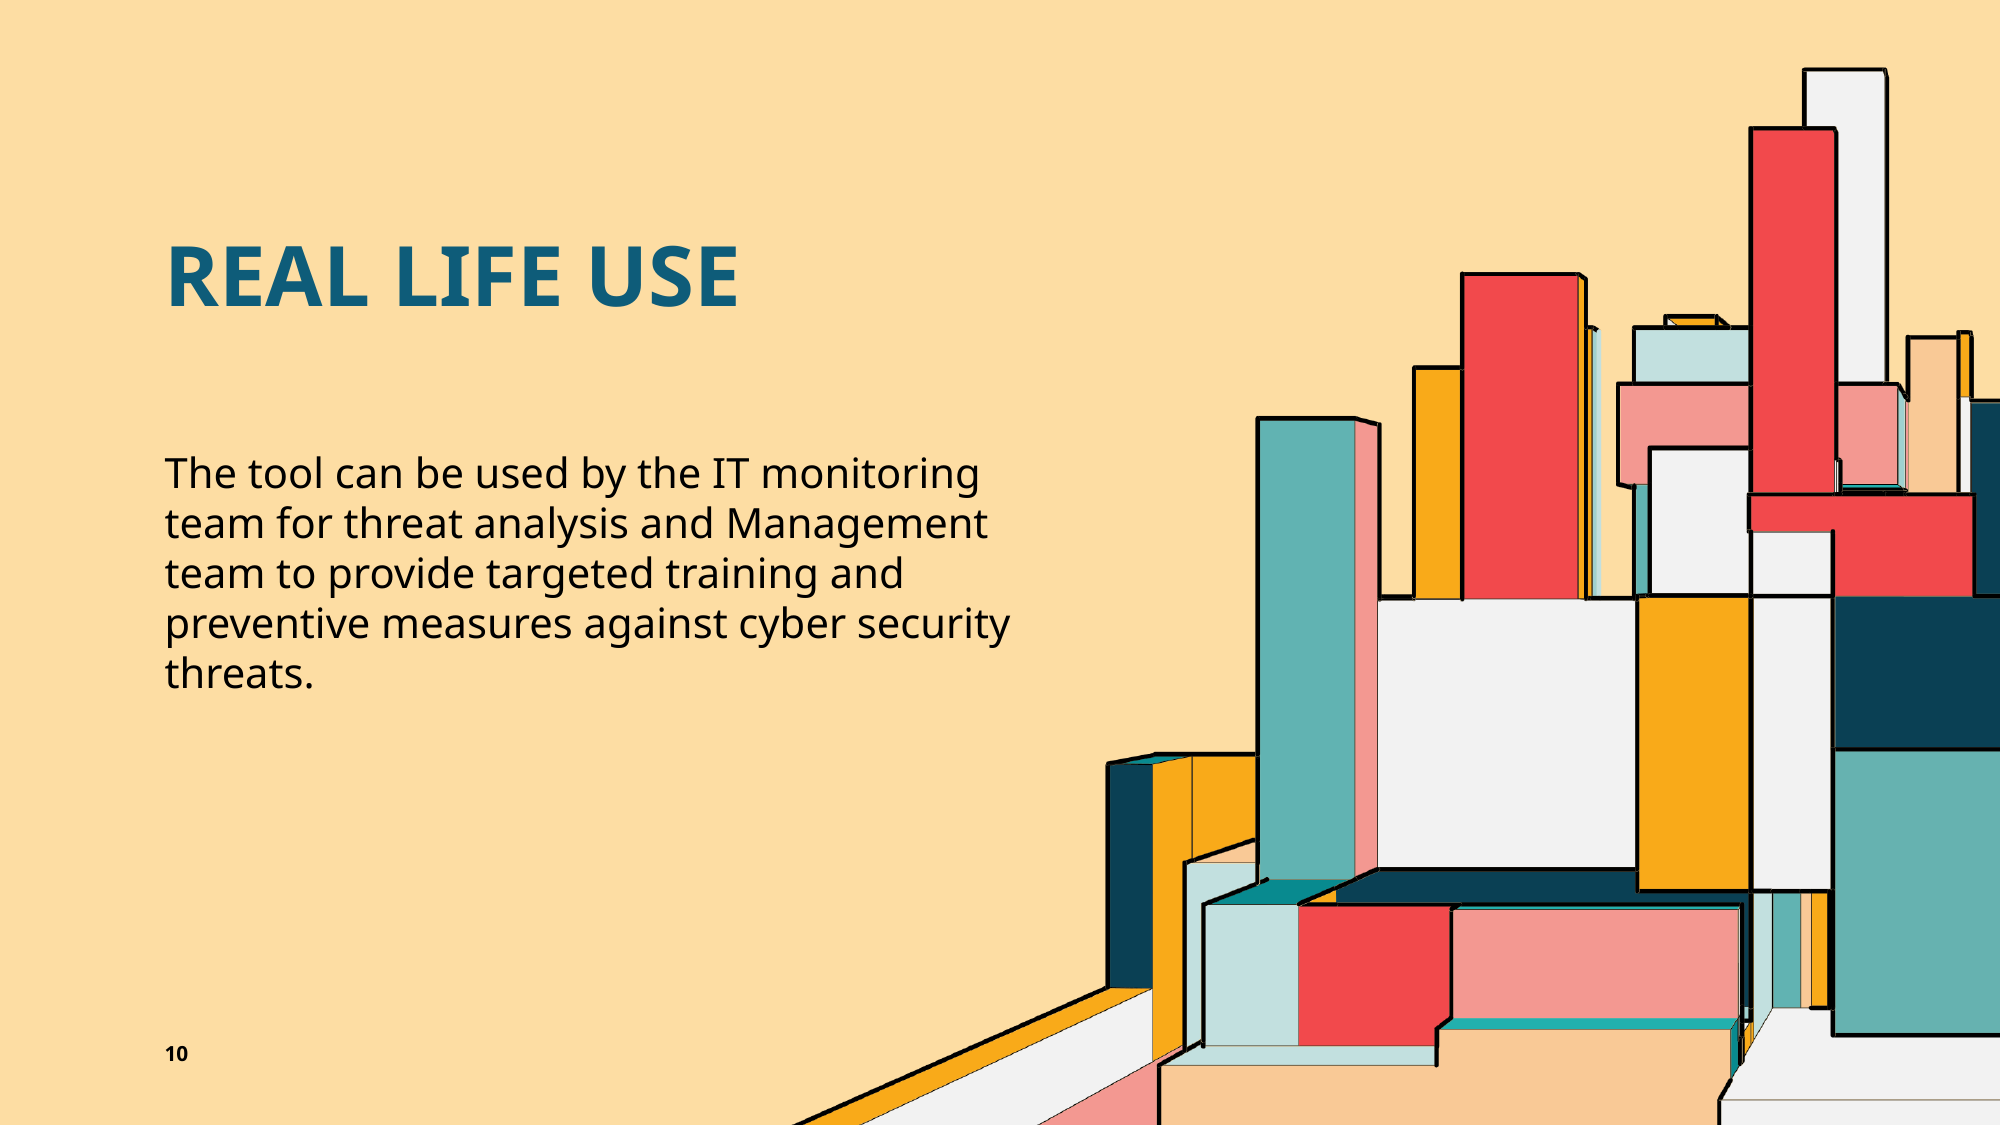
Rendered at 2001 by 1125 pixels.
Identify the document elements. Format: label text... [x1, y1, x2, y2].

picture [734, 66, 2000, 1125]
title Real Life Use [149, 151, 1099, 332]
slide_number 10 [149, 1024, 345, 1085]
list The tool can be used by the IT monitoring team for threat analysis and Management team to provide targeted training and preventive measures against cyber security threats. [149, 439, 1100, 747]
